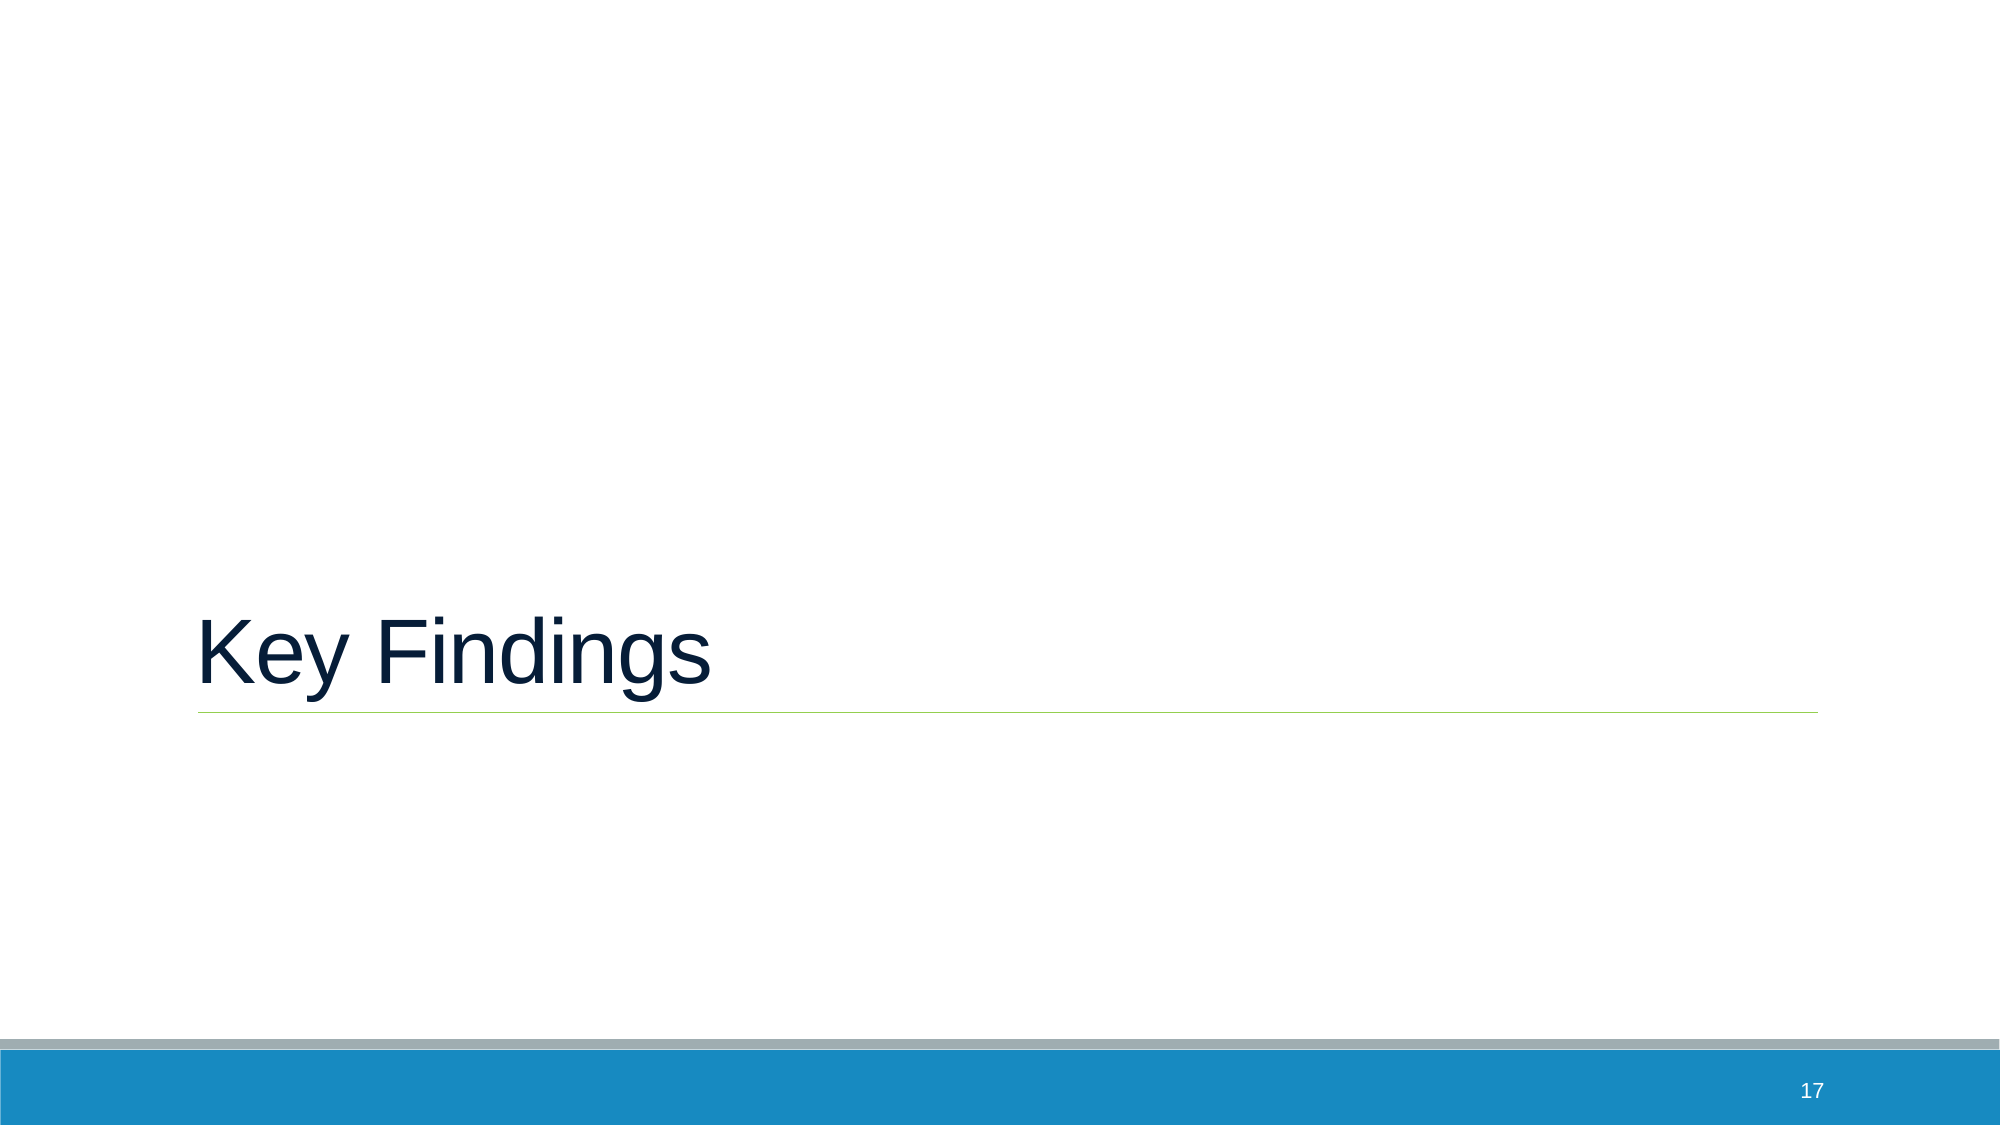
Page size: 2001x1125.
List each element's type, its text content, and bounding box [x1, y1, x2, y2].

slide_number 17 [1624, 1059, 1840, 1120]
title Key Findings [180, 124, 1830, 710]
